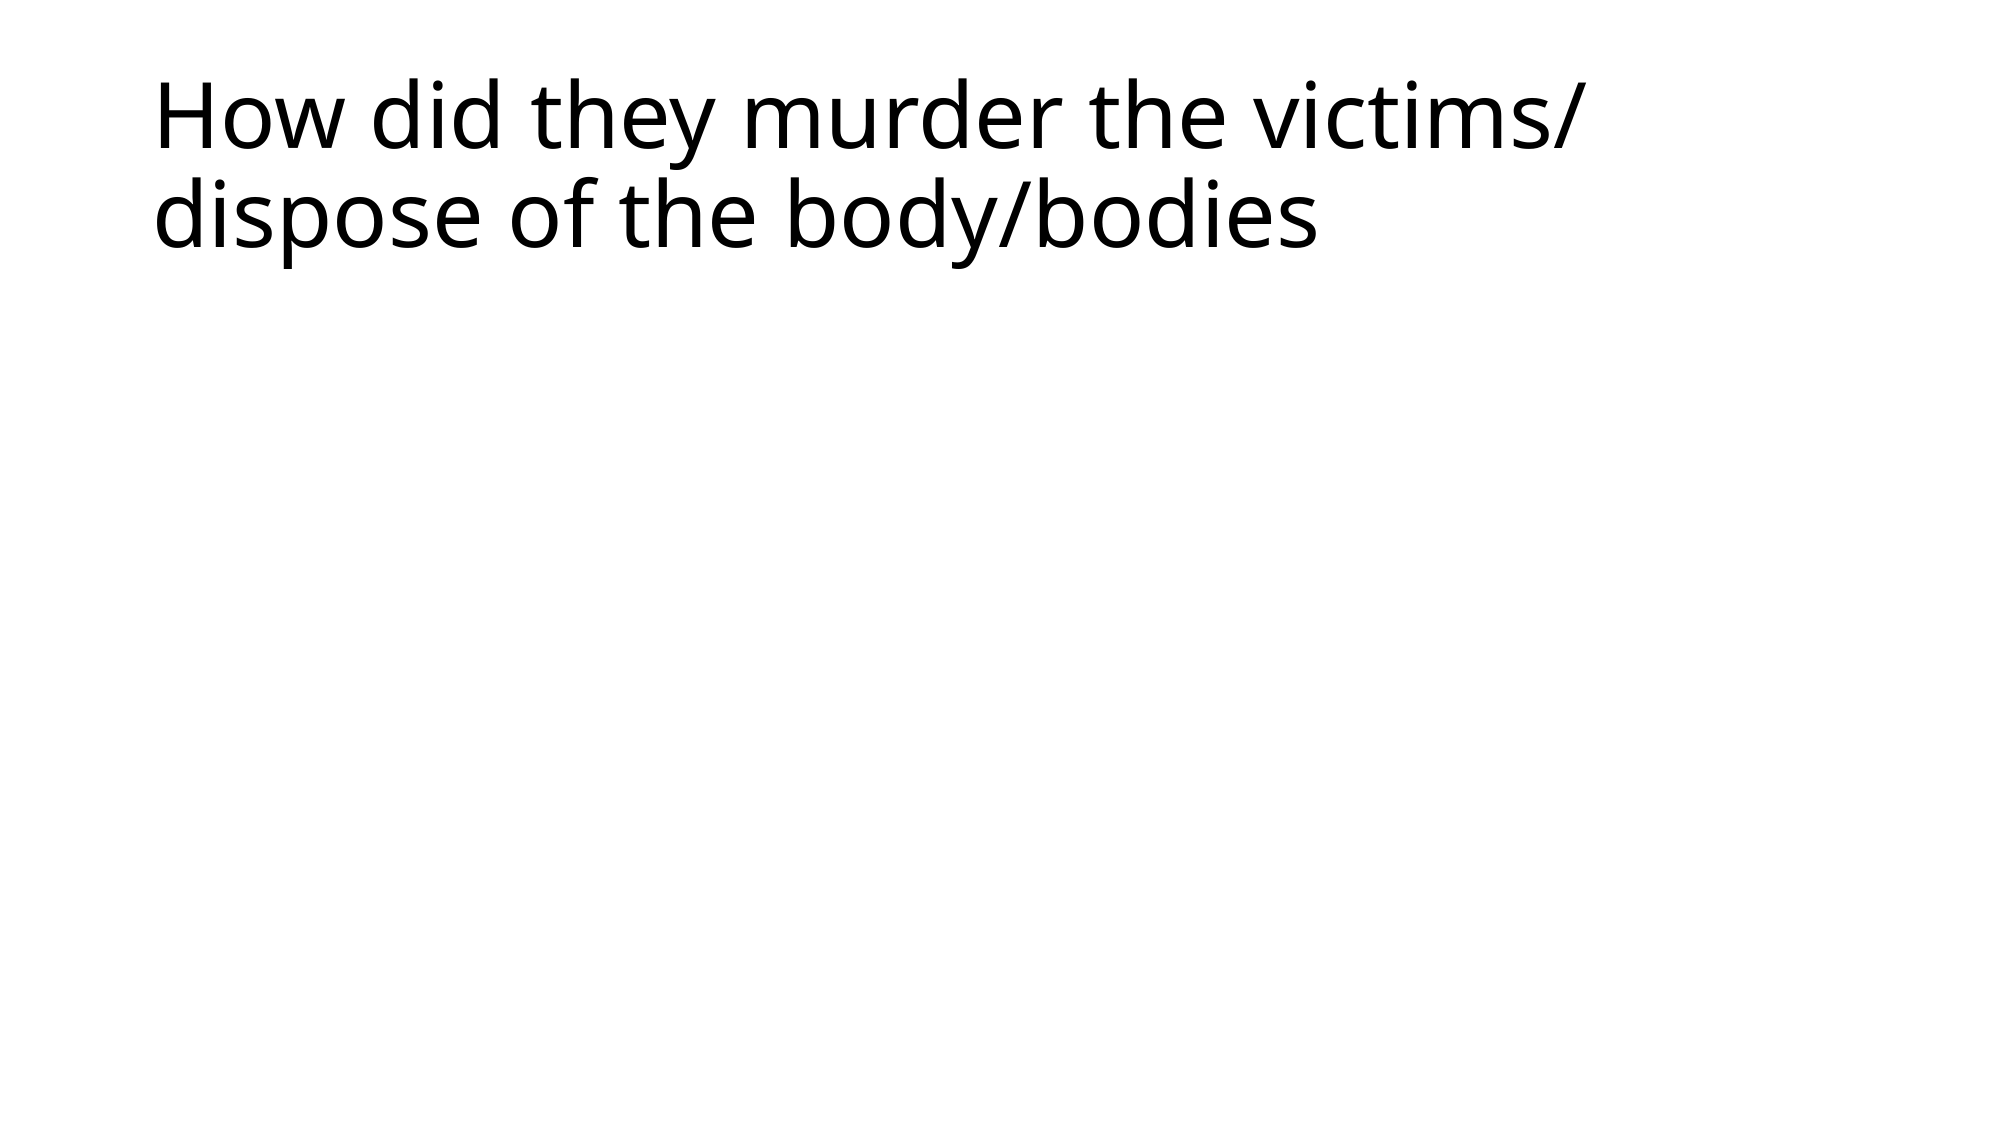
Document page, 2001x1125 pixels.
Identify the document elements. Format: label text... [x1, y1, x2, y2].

title How did they murder the victims/ dispose of the body/bodies [137, 59, 1863, 278]
